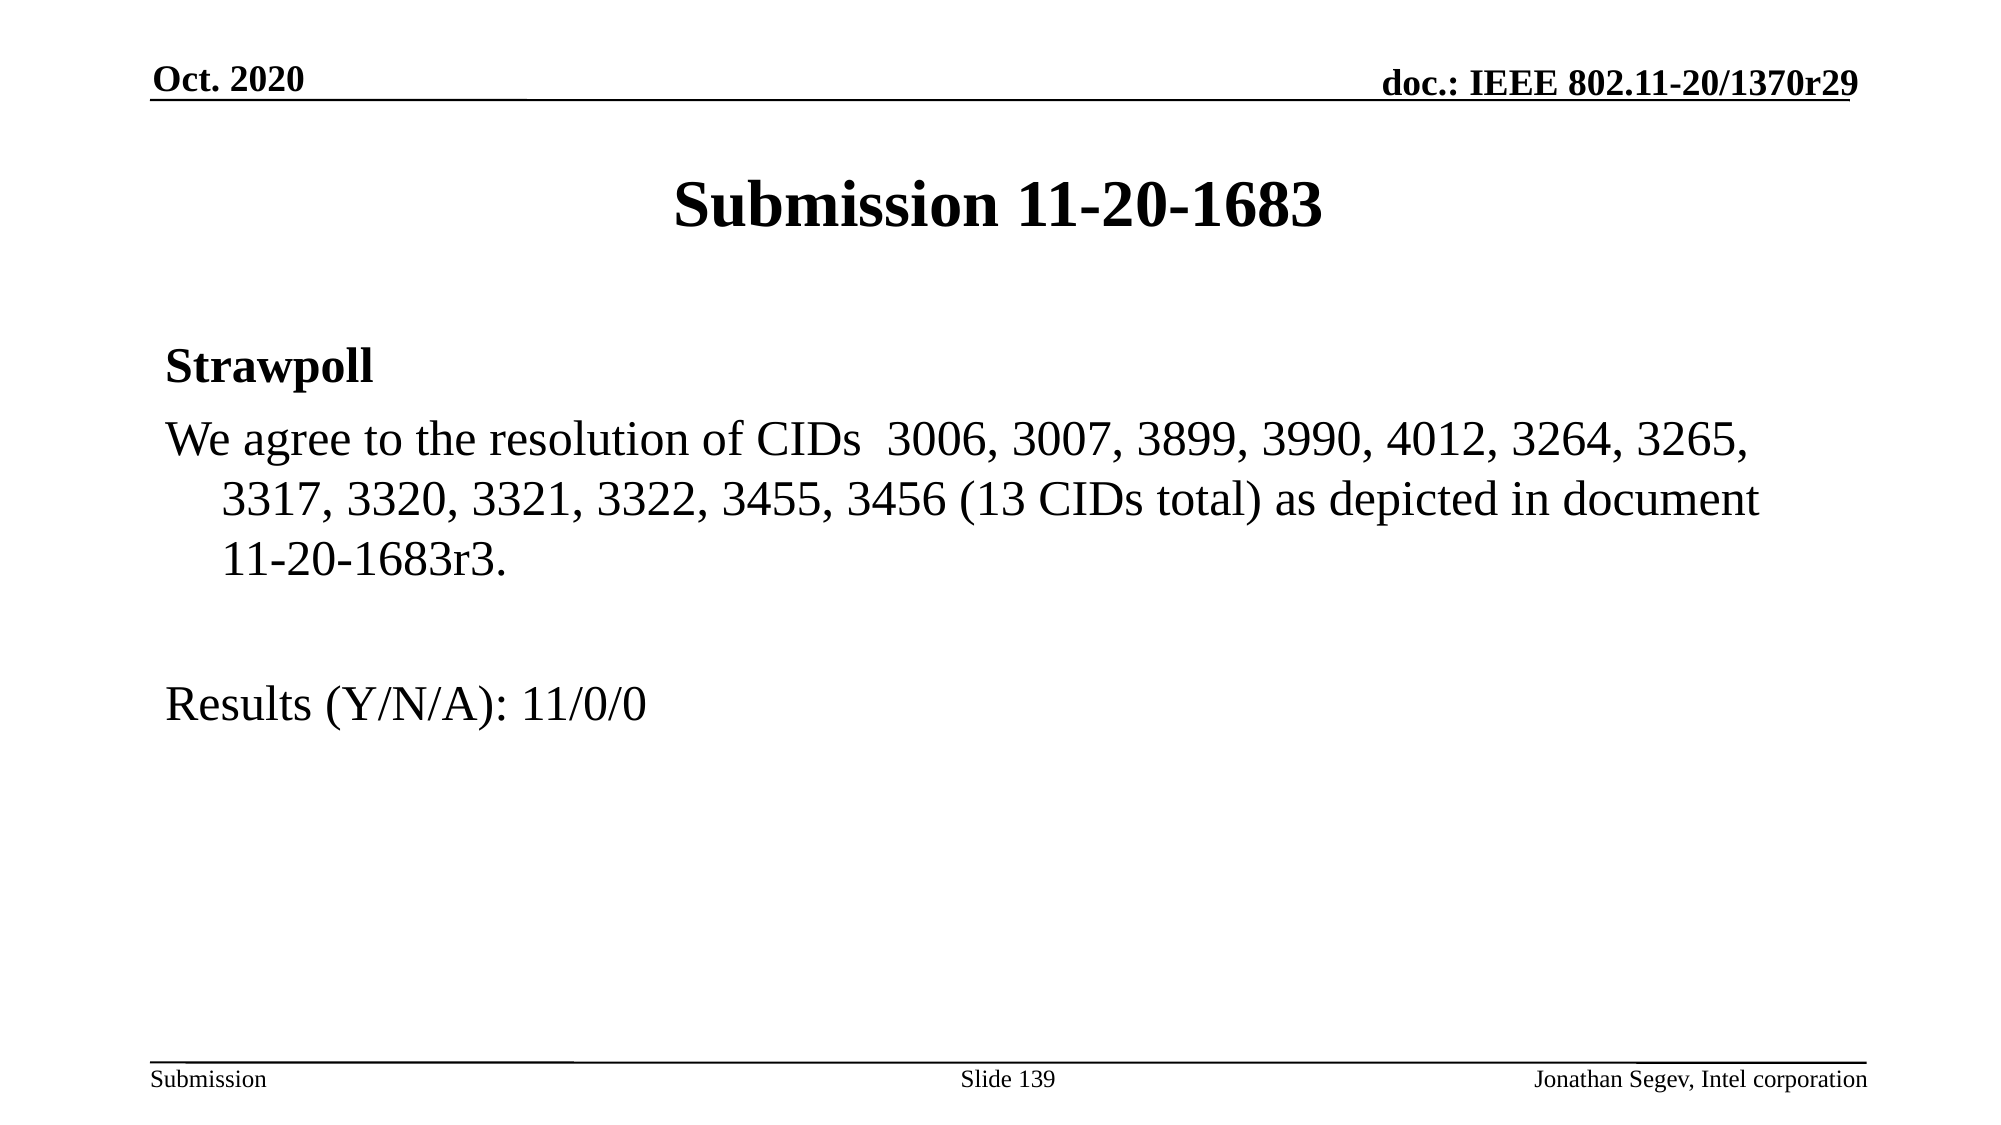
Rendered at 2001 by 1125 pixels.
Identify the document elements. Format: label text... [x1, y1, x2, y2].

footer Jonathan Segev, Intel corporation [1171, 1061, 1869, 1093]
slide_number Slide 139 [950, 1061, 1067, 1123]
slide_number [152, 54, 563, 100]
title Submission 11-20-1683 [149, 112, 1850, 288]
list Strawpoll We agree to the resolution of CIDs 3006, 3007, 3899, 3990, 4012, 3264, 3265, 3317, 3320, 3321, 3322, 3455, 3456 (13 CIDs total) as depicted in document 11-20-1683r3. Results (Y/N/A): 11/0/0 [149, 324, 1850, 1000]
